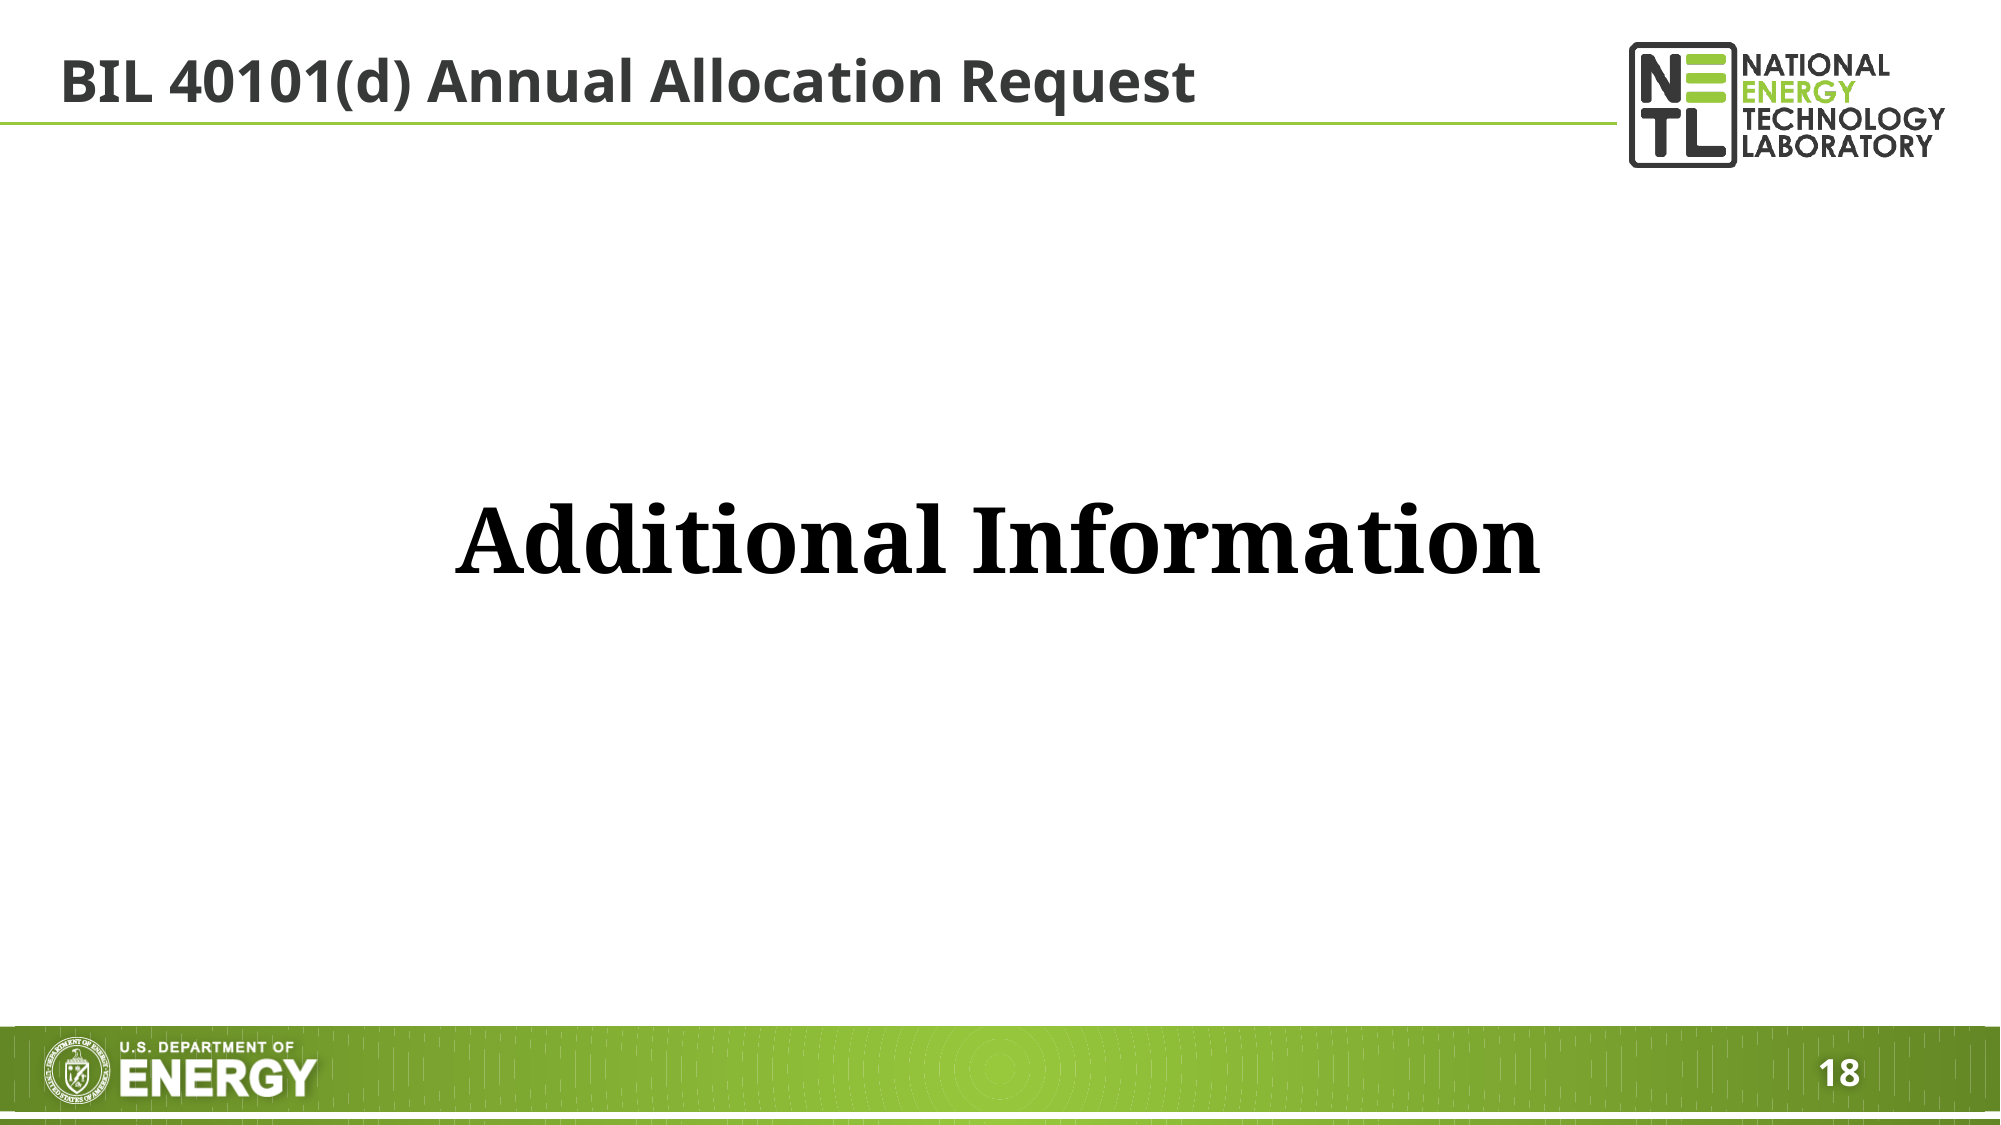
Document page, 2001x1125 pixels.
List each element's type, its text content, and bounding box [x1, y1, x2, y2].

title BIL 40101(d) Annual Allocation Request [44, 24, 1945, 123]
picture [44, 1037, 324, 1104]
picture [1629, 123, 1945, 168]
list Additional Information [229, 487, 1771, 638]
